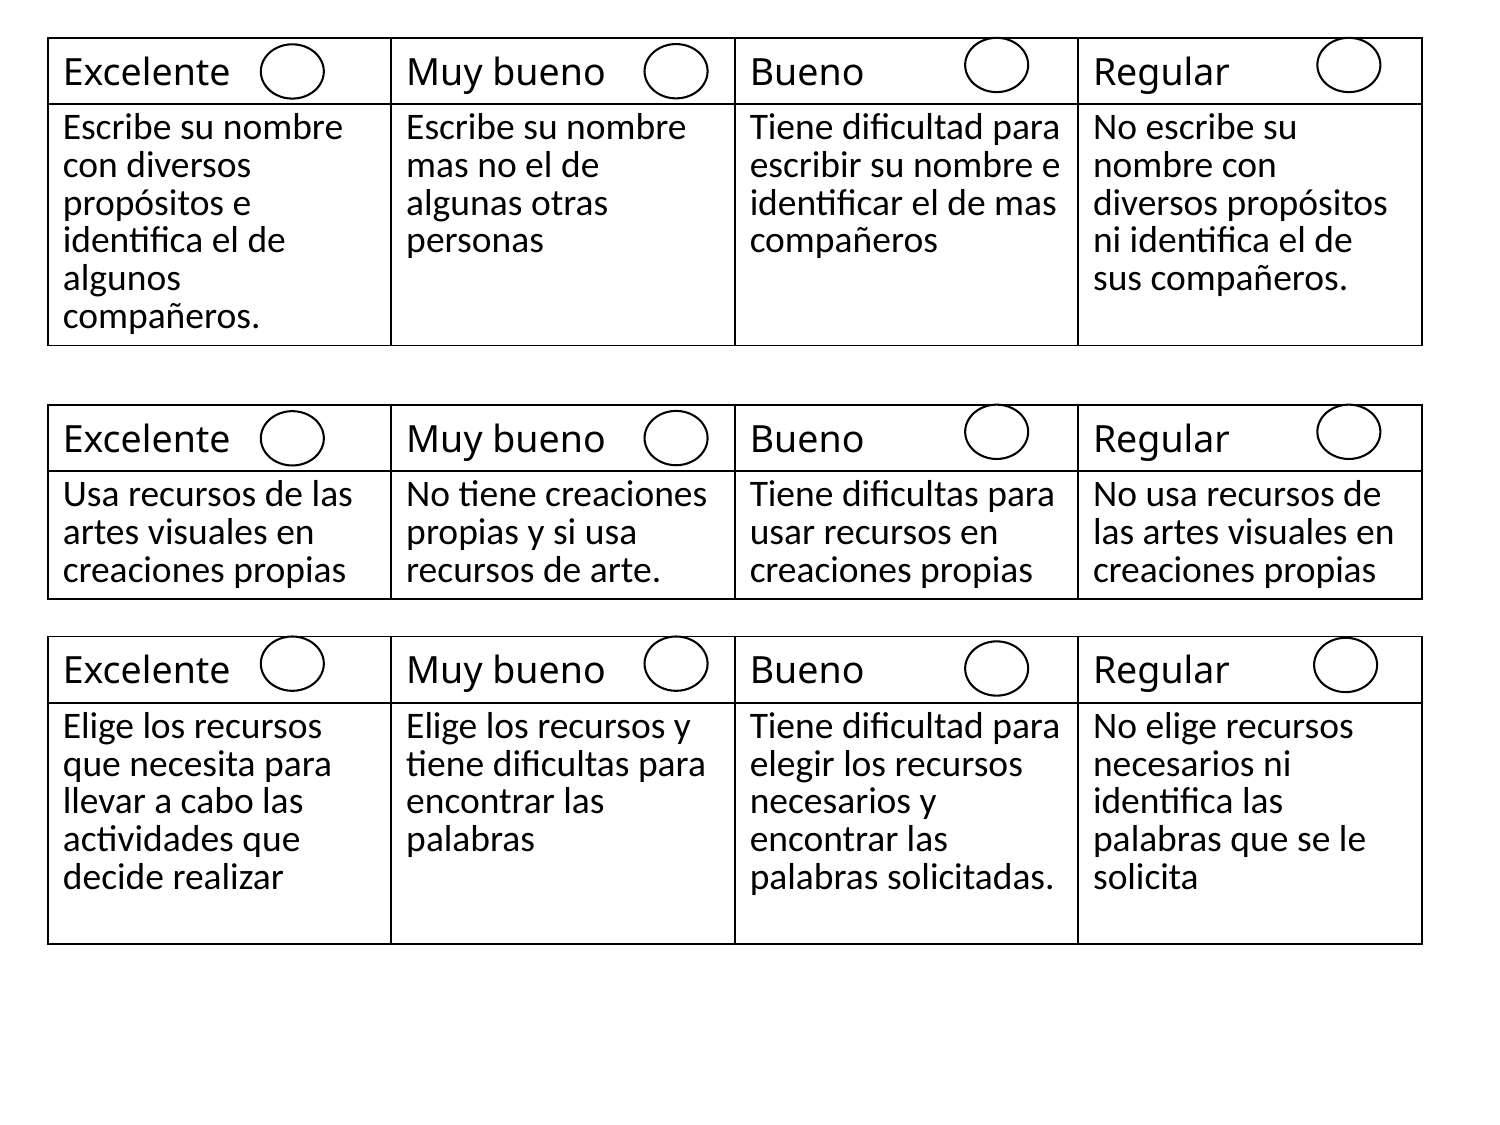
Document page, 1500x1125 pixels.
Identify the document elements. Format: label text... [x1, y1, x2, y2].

table_cell Elige los recursos y tiene dificultas para encontrar las palabras [392, 704, 734, 943]
table_cell Elige los recursos que necesita para llevar a cabo las actividades que decide realizar [49, 704, 390, 943]
text_box [964, 36, 1030, 94]
table_header Excelente [49, 406, 390, 470]
table_cell Escribe su nombre con diversos propósitos e identifica el de algunos compañeros. [49, 105, 390, 345]
table_header Regular [1079, 39, 1421, 103]
table_cell Tiene dificultas para usar recursos en creaciones propias [736, 472, 1077, 598]
text_box [964, 403, 1030, 461]
text_box [1316, 403, 1382, 461]
table_header Bueno [736, 637, 1077, 702]
table_header Excelente [49, 39, 390, 103]
table_cell Escribe su nombre mas no el de algunas otras personas [392, 105, 734, 345]
text_box [643, 43, 709, 100]
table_header Regular [1079, 406, 1421, 470]
text_box [964, 640, 1030, 697]
table_header Muy bueno [392, 39, 734, 103]
table_header Bueno [736, 406, 1077, 470]
table_cell Tiene dificultad para elegir los recursos necesarios y encontrar las palabras solicitadas. [736, 704, 1077, 943]
table_cell No tiene creaciones propias y si usa recursos de arte. [392, 472, 734, 598]
table_header Excelente [49, 637, 390, 702]
table_cell No elige recursos necesarios ni identifica las palabras que se le solicita [1079, 704, 1421, 943]
table_cell Tiene dificultad para escribir su nombre e identificar el de mas compañeros [736, 105, 1077, 345]
text_box [259, 410, 325, 467]
text_box [1313, 636, 1379, 694]
text_box [643, 635, 709, 692]
text_box [643, 409, 709, 467]
text_box [259, 635, 325, 692]
text_box [259, 43, 325, 100]
table_cell No usa recursos de las artes visuales en creaciones propias [1079, 472, 1421, 598]
text_box [1316, 36, 1382, 94]
table_header Muy bueno [392, 637, 734, 702]
table_header Bueno [736, 39, 1077, 103]
table_header Muy bueno [392, 406, 734, 470]
table_cell No escribe su nombre con diversos propósitos ni identifica el de sus compañeros. [1079, 105, 1421, 345]
table_cell Usa recursos de las artes visuales en creaciones propias [49, 472, 390, 598]
table_header Regular [1079, 637, 1421, 702]
